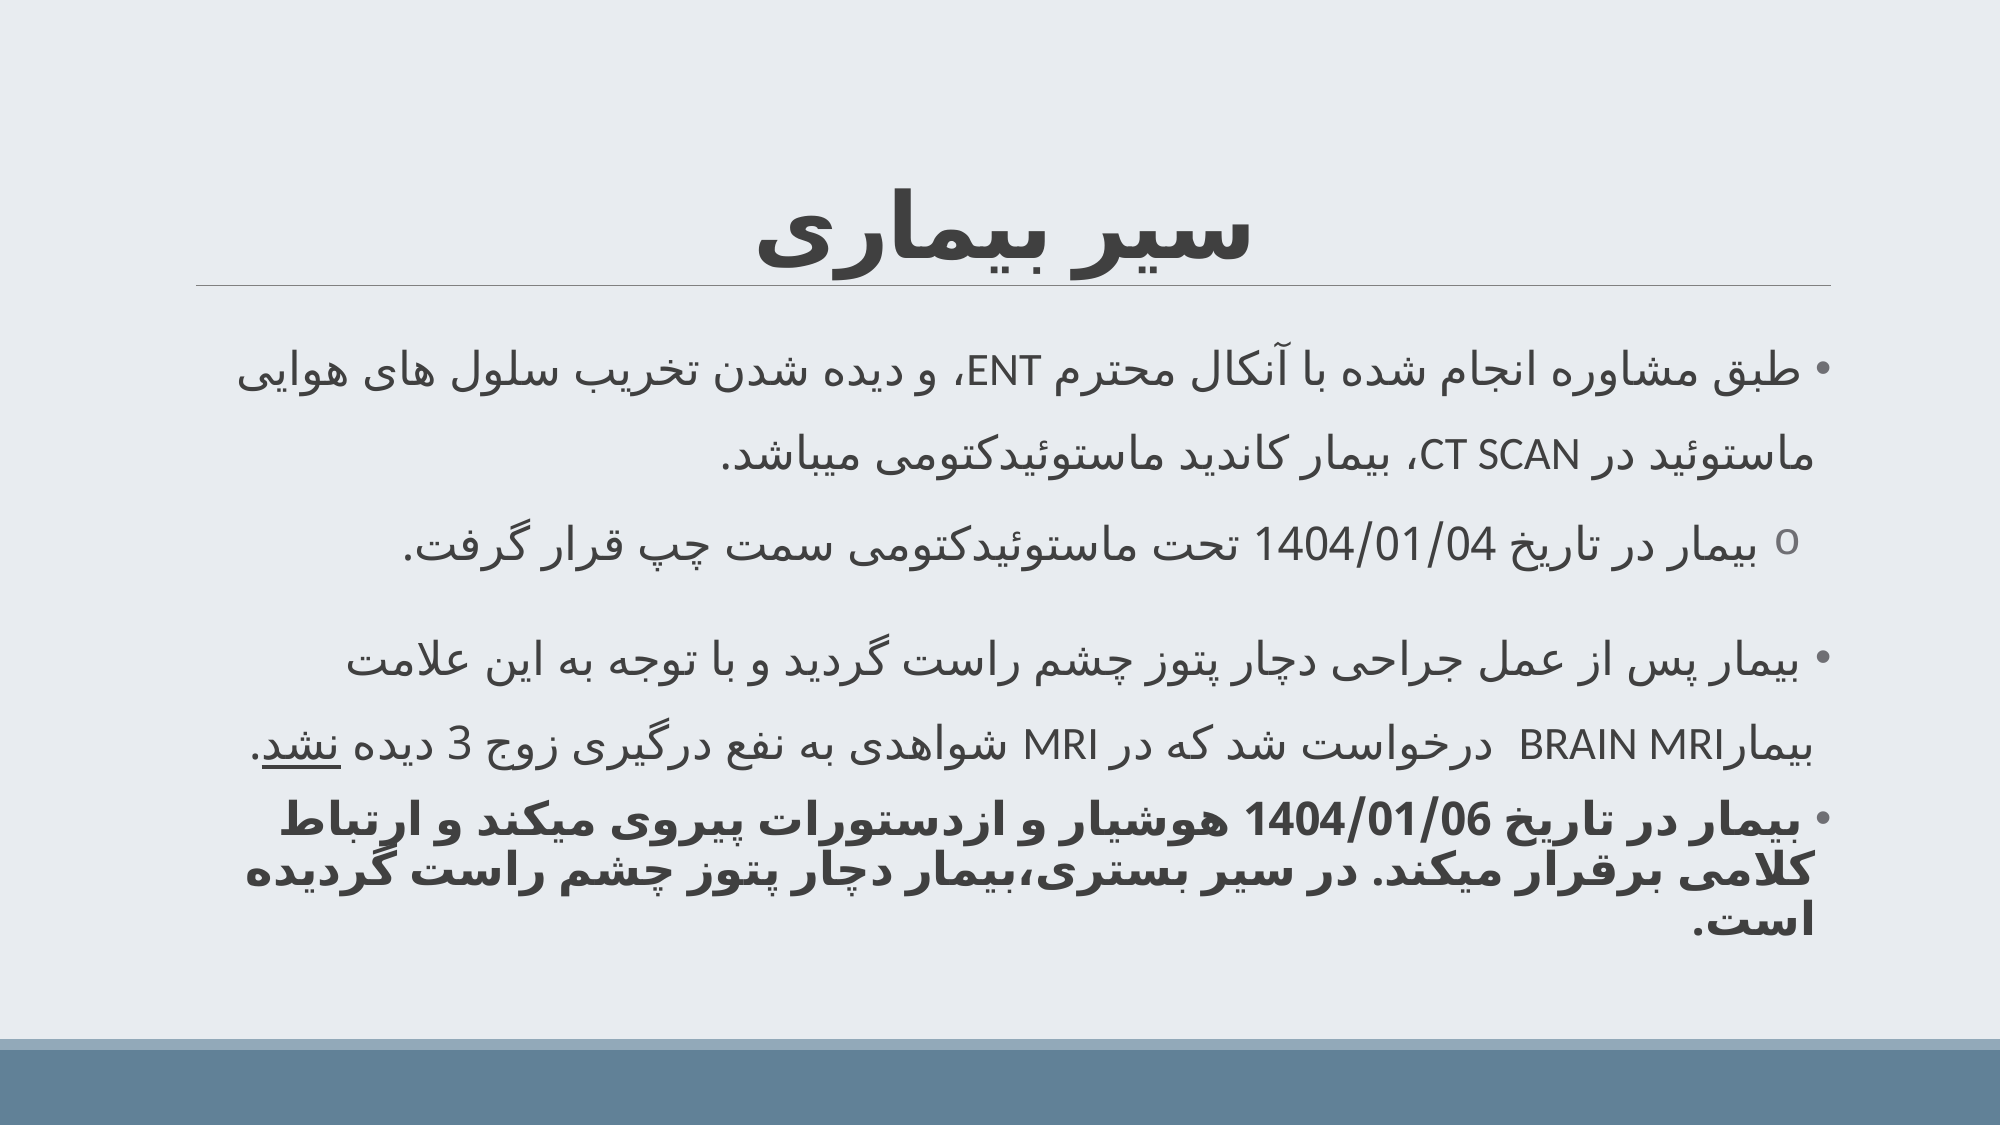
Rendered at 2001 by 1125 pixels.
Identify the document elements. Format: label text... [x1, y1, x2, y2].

list طبق مشاوره انجام شده با آنکال محترم ENT، و دیده شدن تخریب سلول های هوایی ماستوئید در CT SCAN، بیمار کاندید ماستوئیدکتومی میباشد. بیمار در تاریخ 1404/01/04 تحت ماستوئیدکتومی سمت چپ قرار گرفت. بیمار پس از عمل جراحی دچار پتوز چشم راست گردید و با توجه به این علامت بیمارBRAIN MRI درخواست شد که در MRI شواهدی به نفع درگیری زوج 3 دیده نشد. بیمار در تاریخ 1404/01/06 هوشیار و ازدستورات پیروی میکند و ارتباط کلامی برقرار میکند. در سیر بستری،بیمار دچار پتوز چشم راست گردیده است. [180, 304, 1830, 964]
title سیر بیماری [180, 47, 1830, 285]
